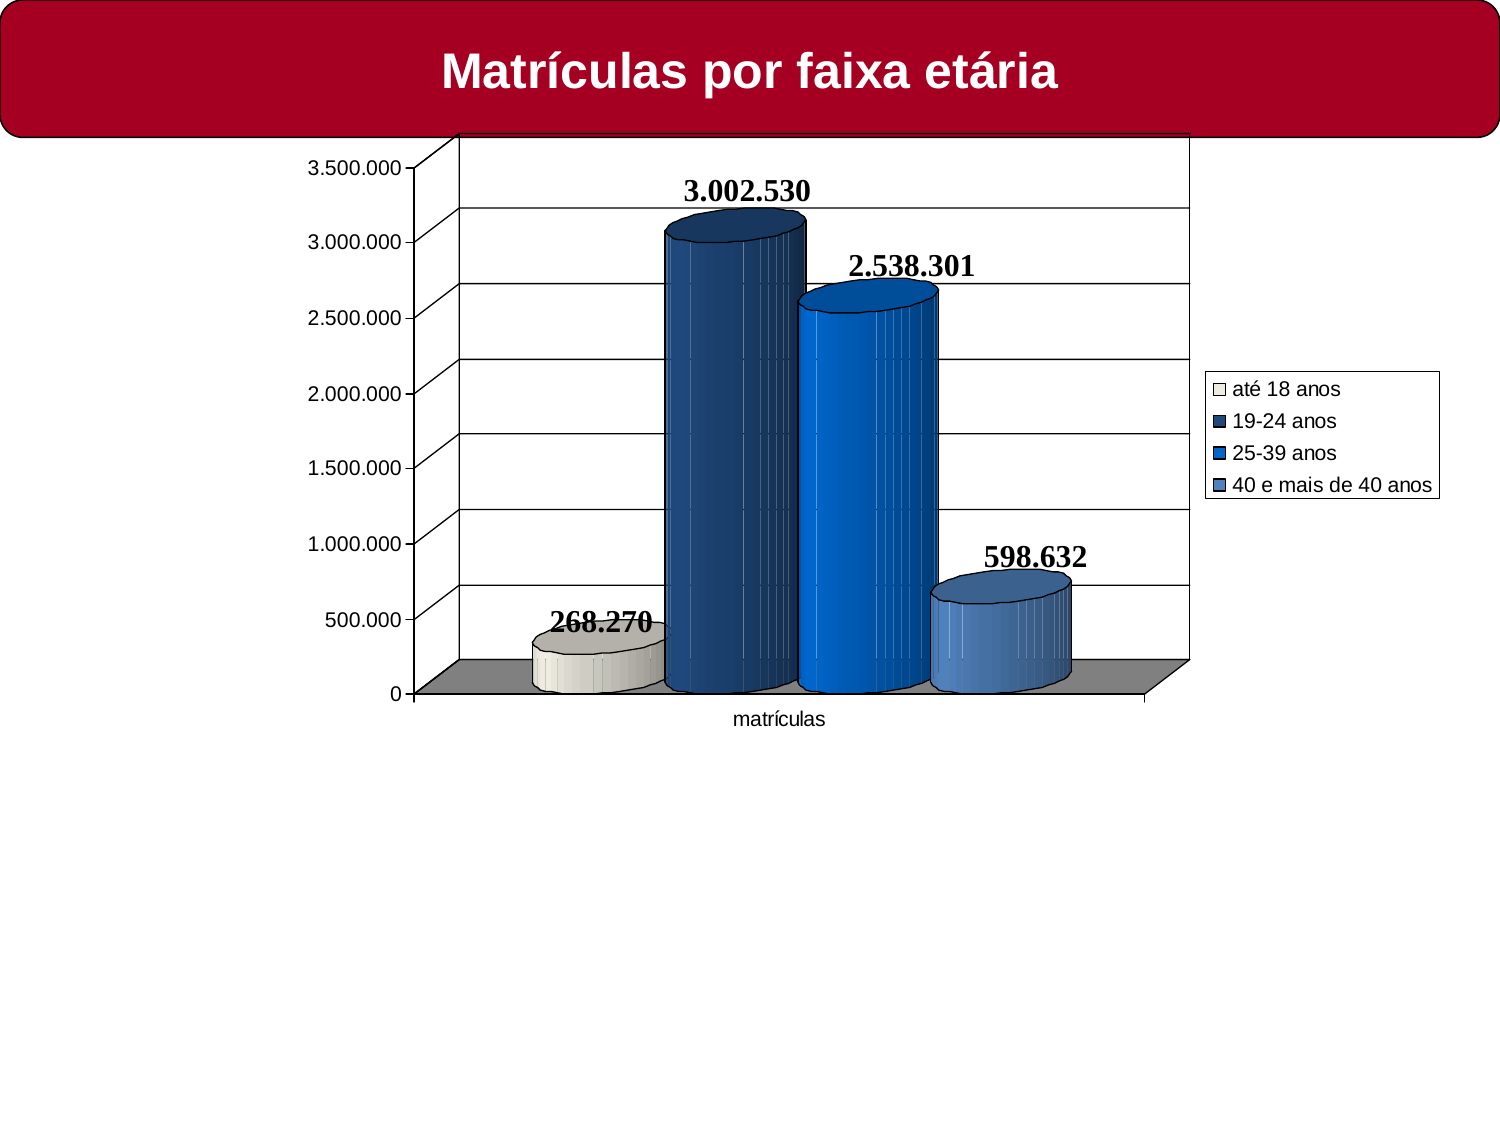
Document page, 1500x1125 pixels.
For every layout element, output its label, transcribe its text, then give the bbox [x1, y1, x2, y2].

text_box Matrículas por faixa etária [0, 0, 1500, 138]
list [280, 93, 1454, 778]
